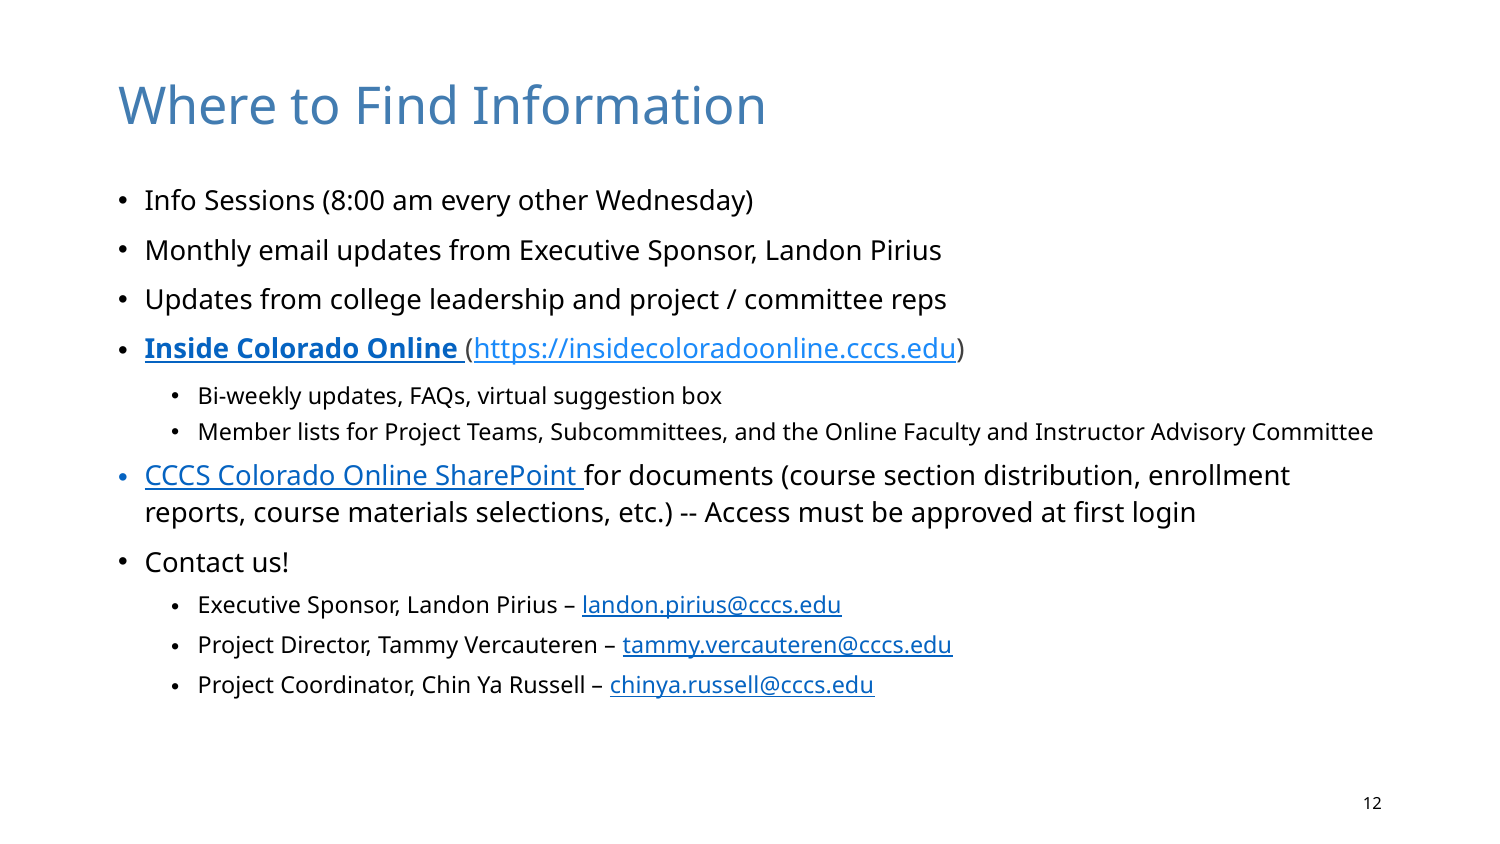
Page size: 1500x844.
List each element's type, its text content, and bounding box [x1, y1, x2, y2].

title Where to Find Information [103, 44, 1397, 171]
list Info Sessions (8:00 am every other Wednesday) Monthly email updates from Executive Sponsor, Landon Pirius Updates from college leadership and project / committee reps Inside Colorado Online (https://insidecoloradoonline.cccs.edu) Bi-weekly updates, FAQs, virtual suggestion box Member lists for Project Teams, Subcommittees, and the Online Faculty and Instructor Advisory Committee CCCS Colorado Online SharePoint for documents (course section distribution, enrollment reports, course materials selections, etc.) -- Access must be approved at first login Contact us! Executive Sponsor, Landon Pirius – landon.pirius@cccs.edu Project Director, Tammy Vercauteren – tammy.vercauteren@cccs.edu Project Coordinator, Chin Ya Russell – chinya.russell@cccs.edu [103, 175, 1397, 735]
slide_number 12 [1059, 782, 1397, 827]
